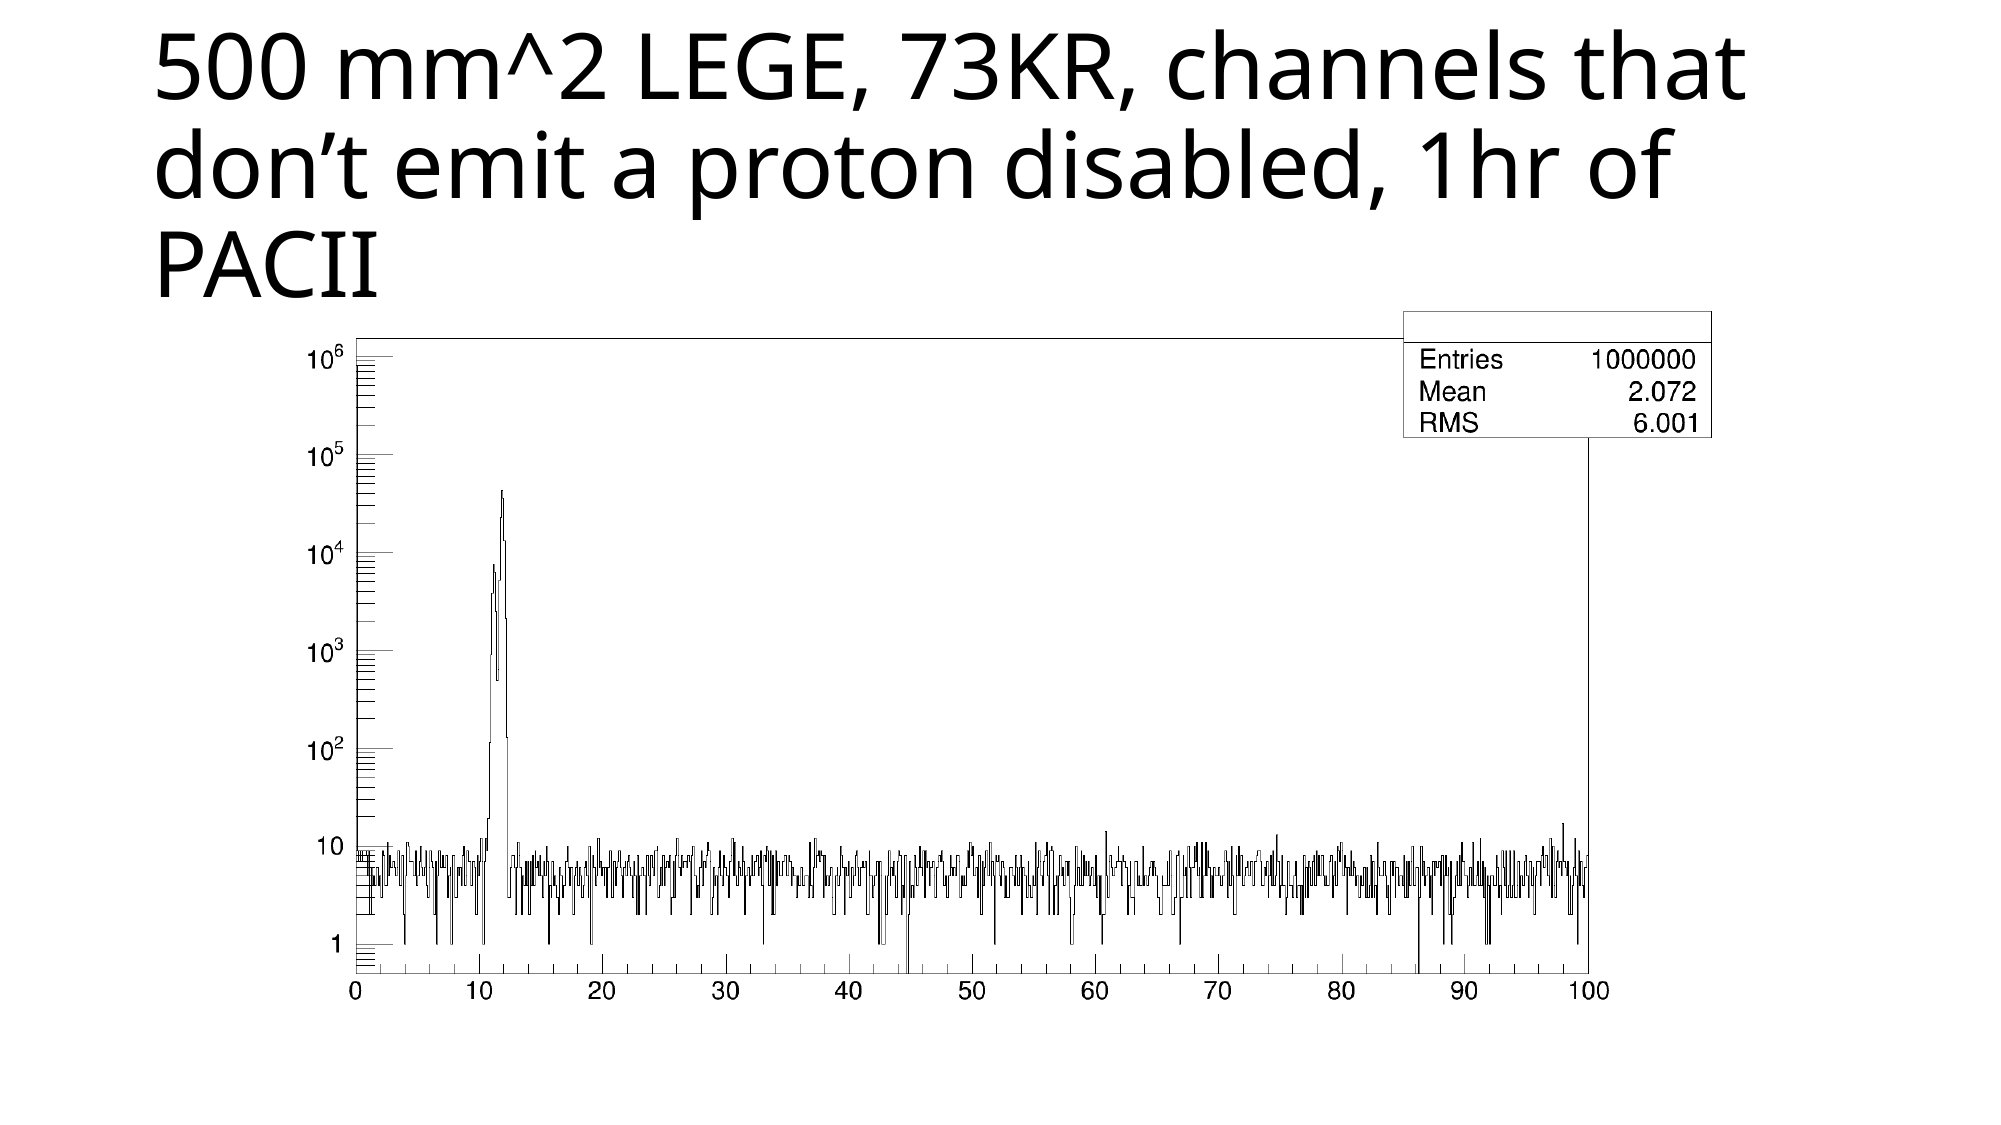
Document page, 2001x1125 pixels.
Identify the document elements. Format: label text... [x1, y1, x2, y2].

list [283, 299, 1717, 1014]
title 500 mm^2 LEGE, 73KR, channels that don’t emit a proton disabled, 1hr of PACII [137, 59, 1863, 278]
